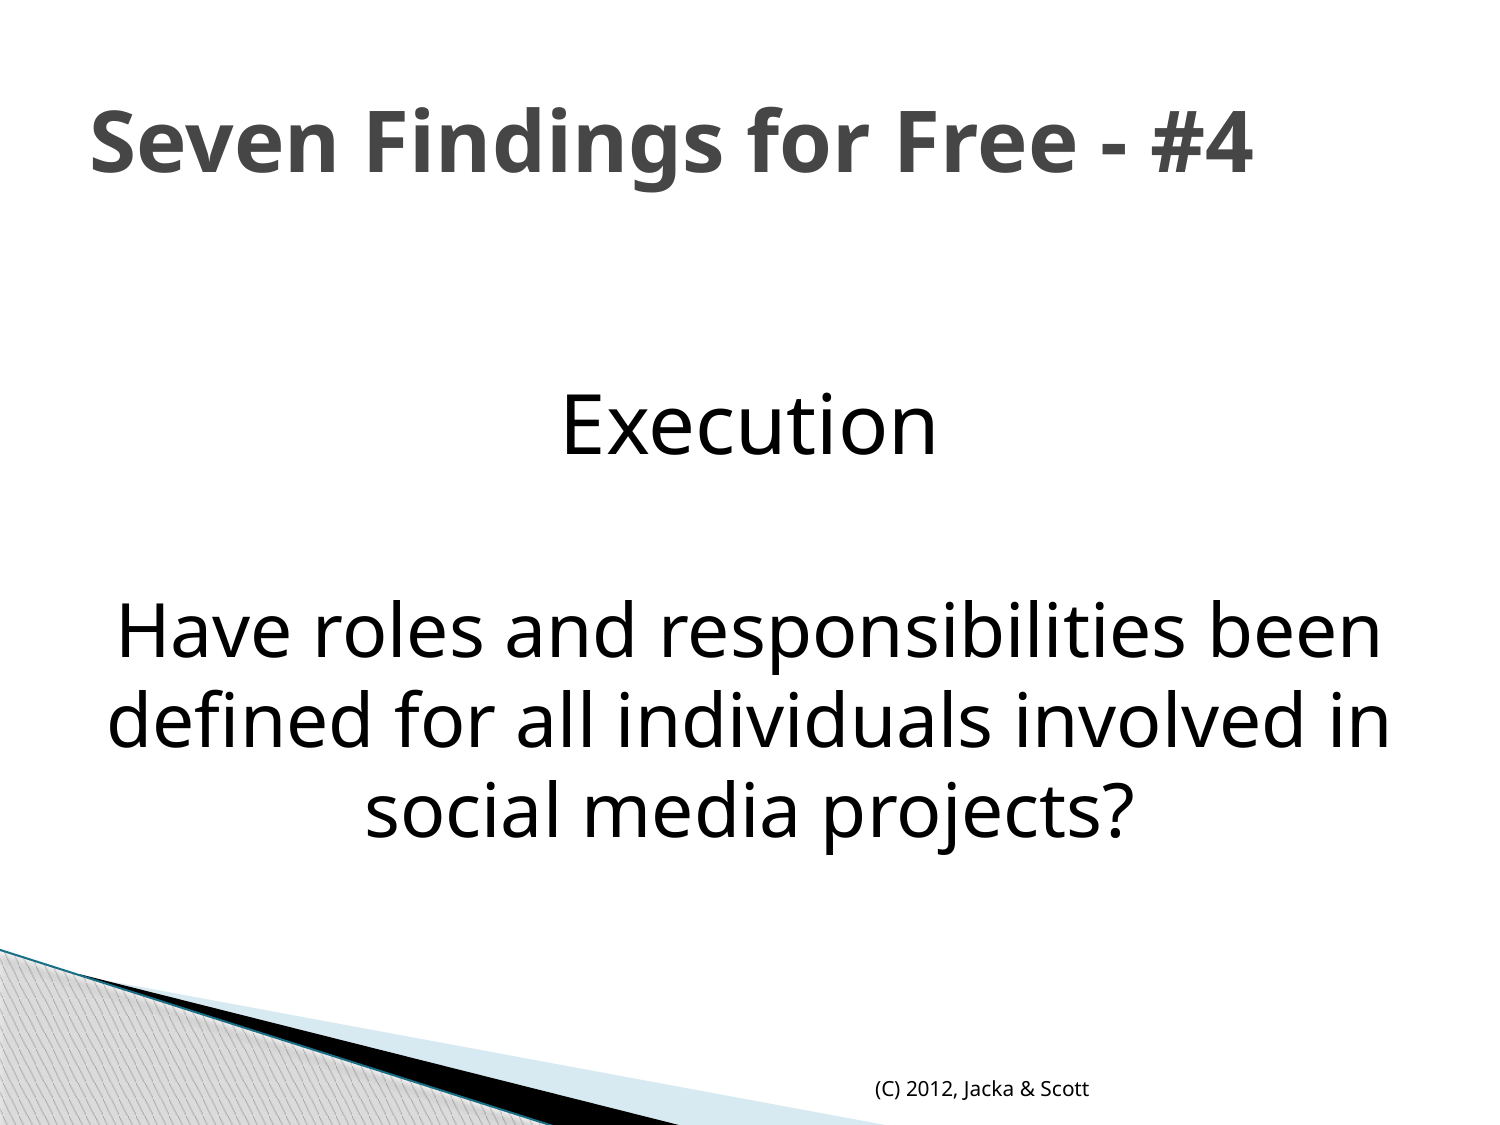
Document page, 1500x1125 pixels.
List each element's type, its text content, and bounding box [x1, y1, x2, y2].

title Seven Findings for Free - #4 [75, 45, 1425, 233]
list Execution Have roles and responsibilities been defined for all individuals involved in social media projects? [75, 243, 1425, 986]
footer (C) 2012, Jacka & Scott [718, 1051, 1105, 1112]
